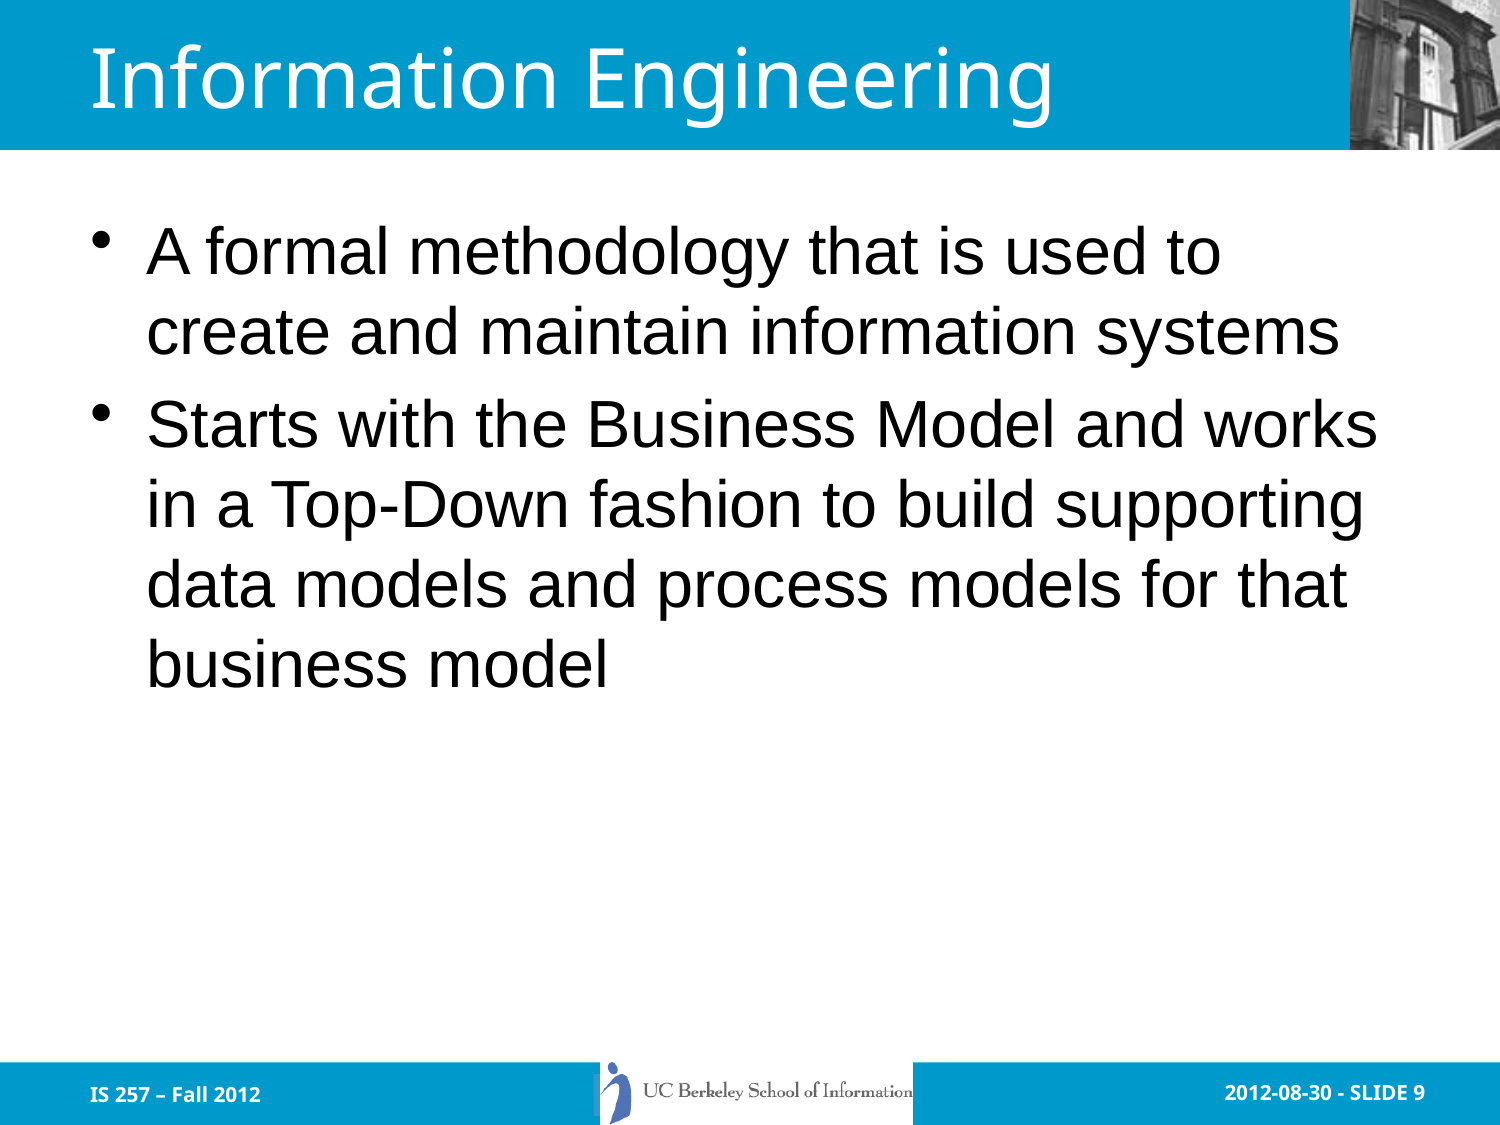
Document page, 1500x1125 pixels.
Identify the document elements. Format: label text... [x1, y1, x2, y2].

picture [594, 1062, 912, 1125]
picture [1351, 0, 1500, 150]
list A formal methodology that is used to create and maintain information systems Starts with the Business Model and works in a Top-Down fashion to build supporting data models and process models for that business model [75, 200, 1425, 1013]
title Information Engineering [75, 0, 1350, 150]
slide_number IS 257 – Fall 2012 [75, 1062, 388, 1125]
